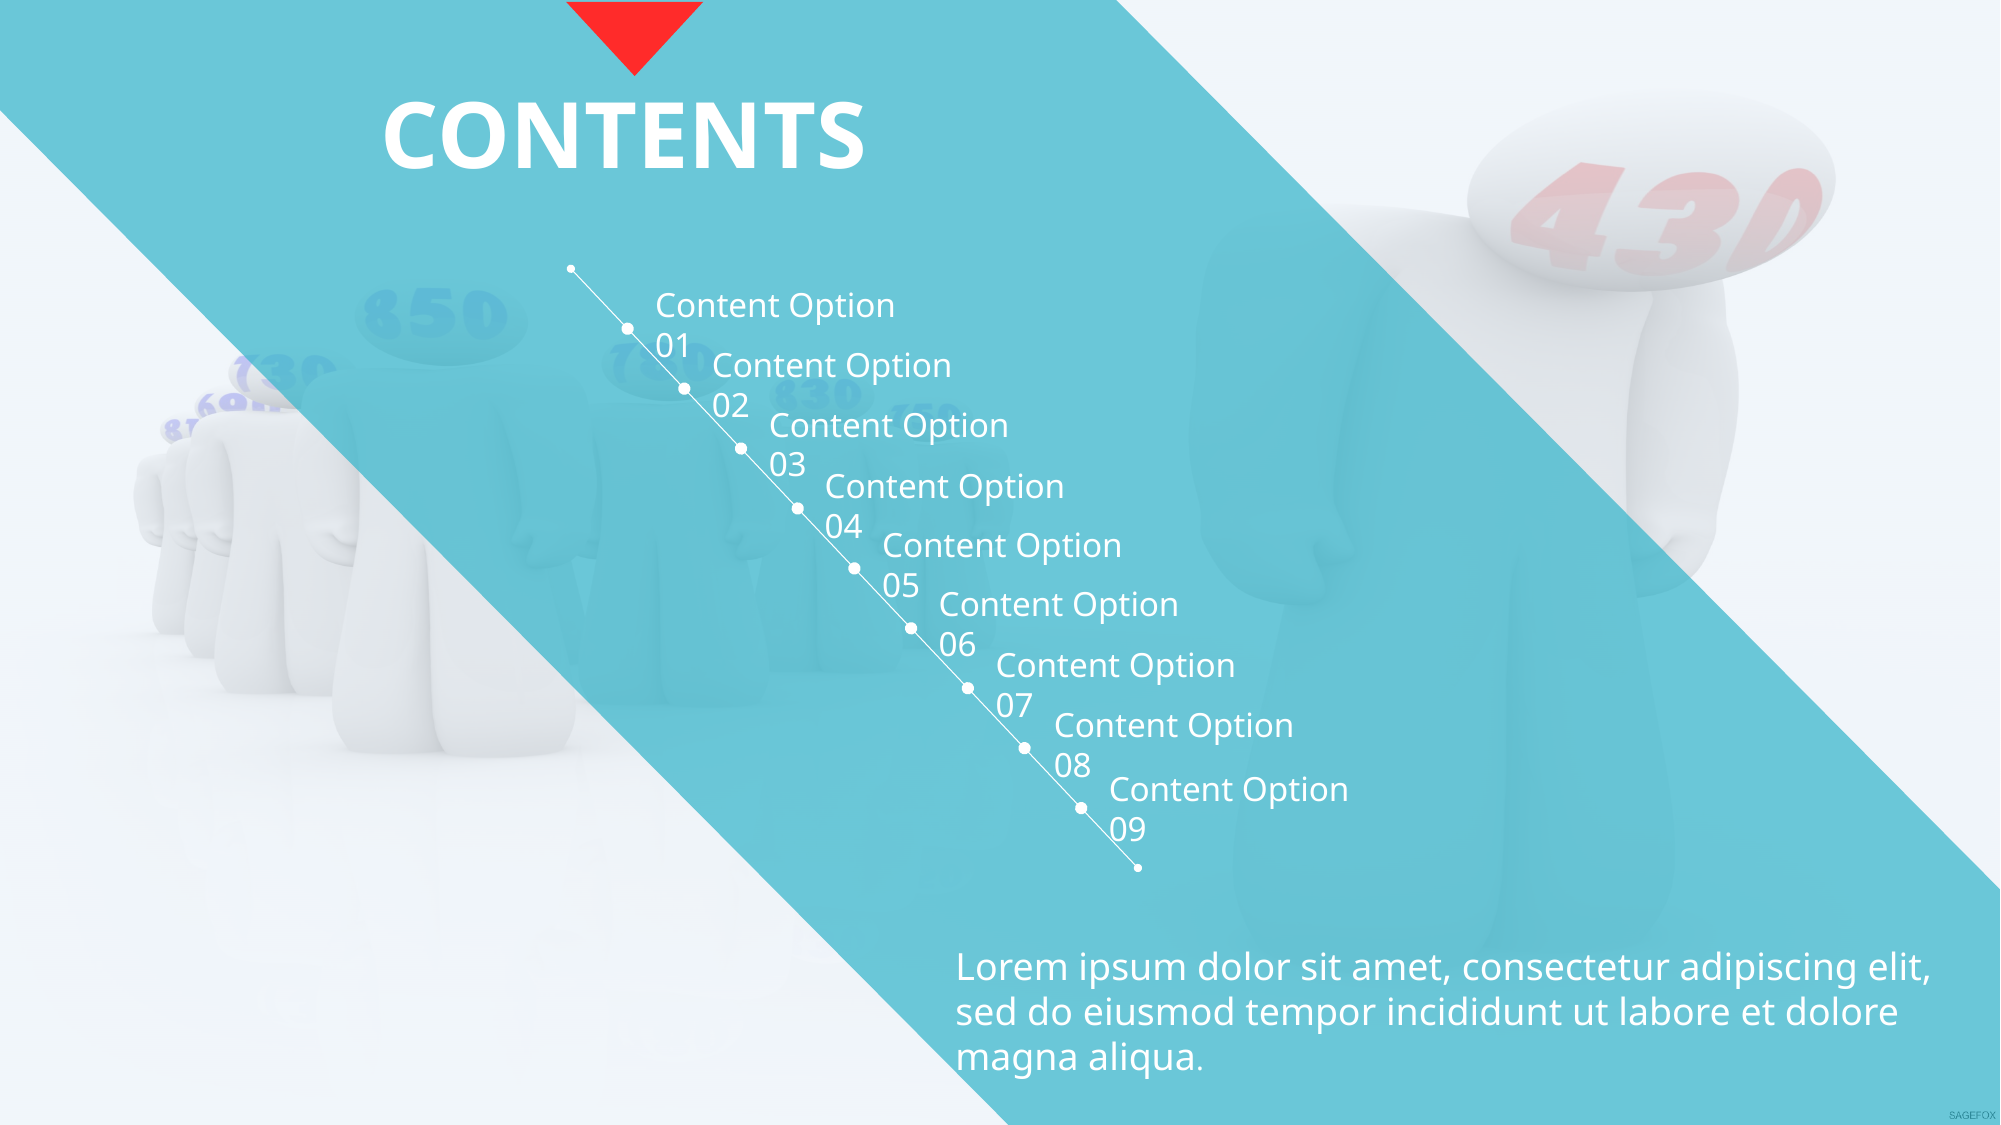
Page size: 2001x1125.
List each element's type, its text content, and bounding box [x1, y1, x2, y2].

text_box Lorem ipsum dolor sit amet, consectetur adipiscing elit, sed do eiusmod tempor incididunt ut labore et dolore magna aliqua. [940, 935, 2000, 1085]
text_box Content Option 09 [1093, 761, 1394, 856]
text_box [0, 0, 2000, 1058]
text_box CONTENTS [324, 69, 924, 194]
text_box Content Option 03 [753, 396, 1054, 491]
text_box Content Option 02 [697, 336, 998, 432]
text_box Content Option 04 [809, 458, 1110, 553]
text_box [967, 1085, 2000, 1125]
text_box Content Option 06 [924, 576, 1224, 671]
text_box [563, 0, 706, 78]
text_box Content Option 01 [640, 277, 941, 372]
text_box Content Option 08 [1038, 696, 1339, 792]
text_box Content Option 05 [867, 517, 1168, 612]
text_box Content Option 07 [980, 636, 1281, 732]
